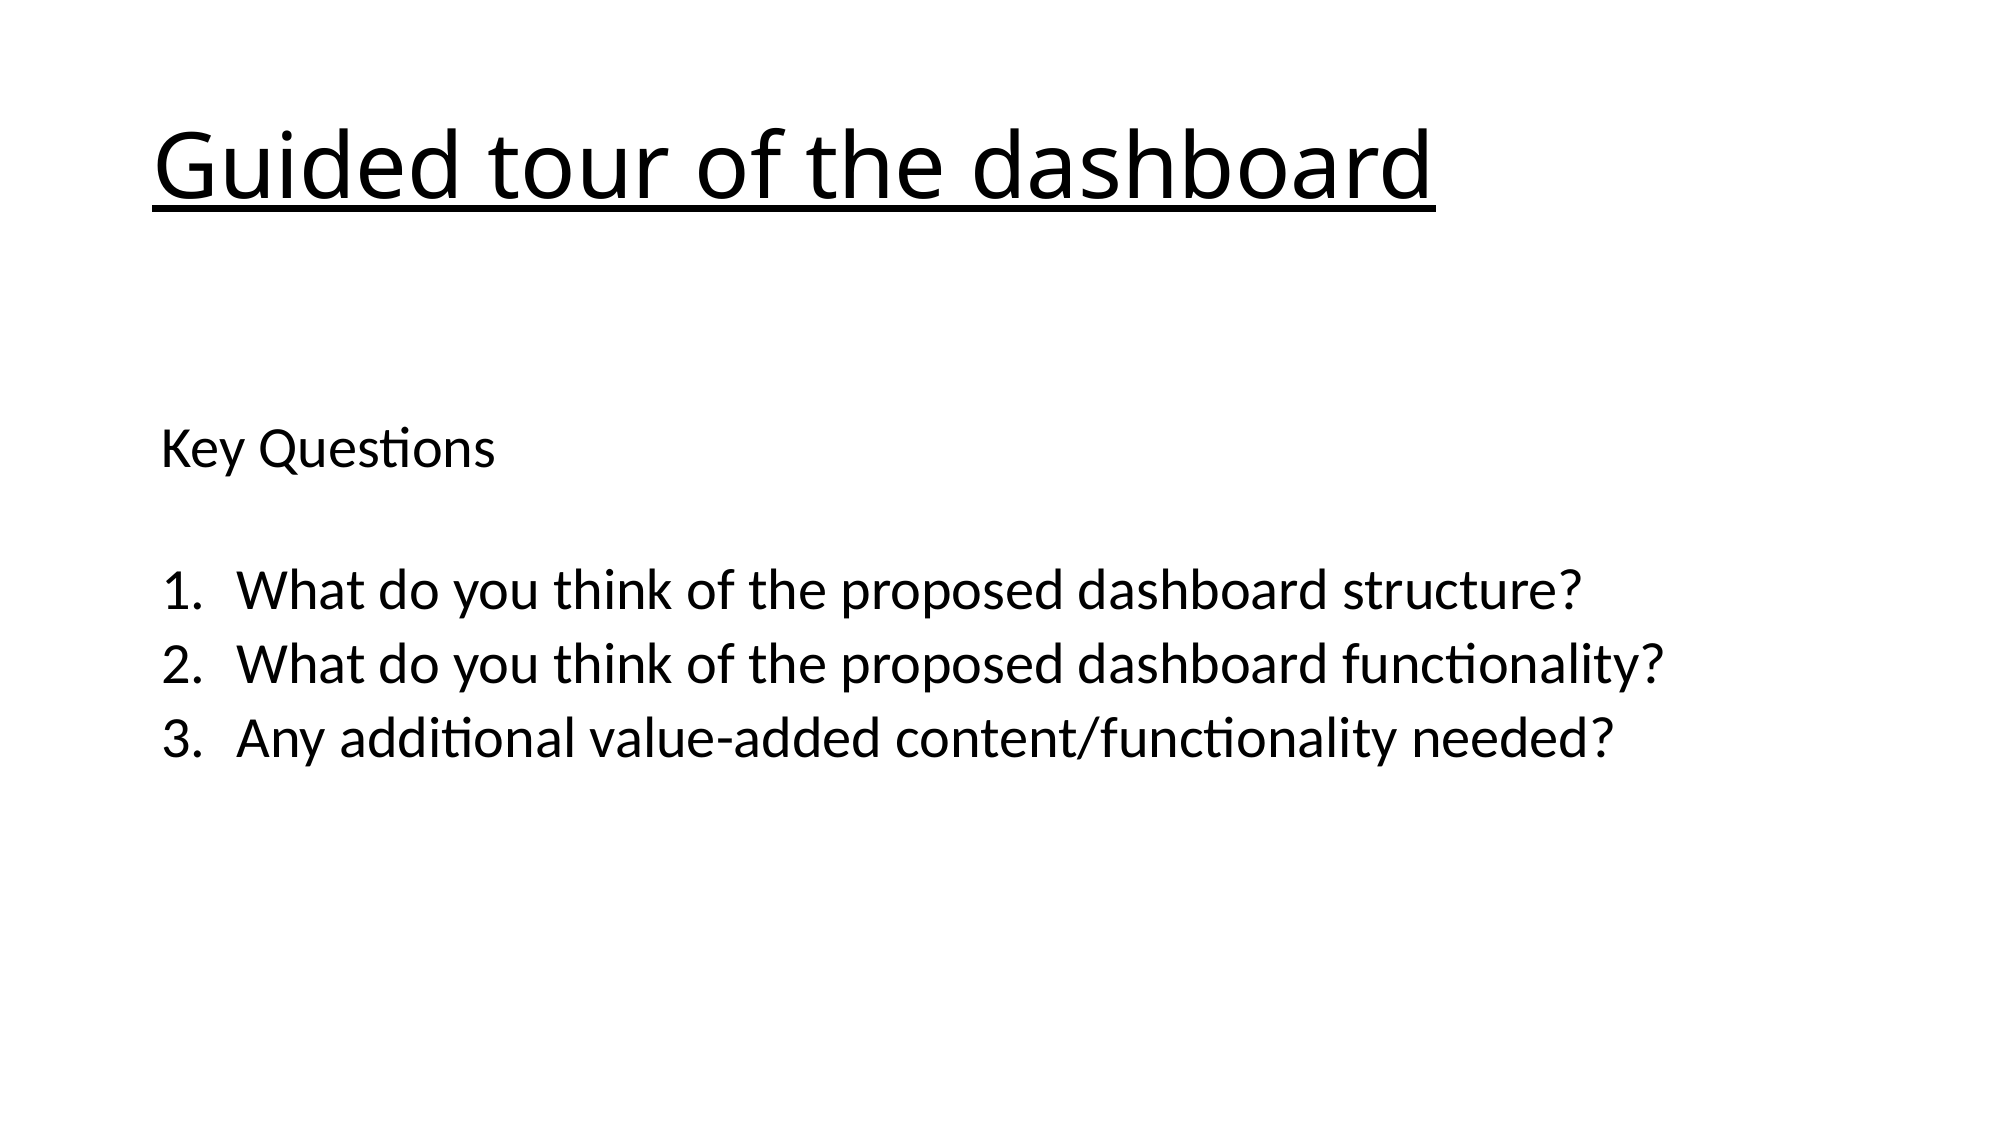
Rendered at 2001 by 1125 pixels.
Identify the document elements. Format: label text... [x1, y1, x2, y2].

title Guided tour of the dashboard [137, 59, 1863, 278]
text_box Key Questions What do you think of the proposed dashboard structure? What do you think of the proposed dashboard functionality? Any additional value-added content/functionality needed? [146, 271, 1872, 959]
